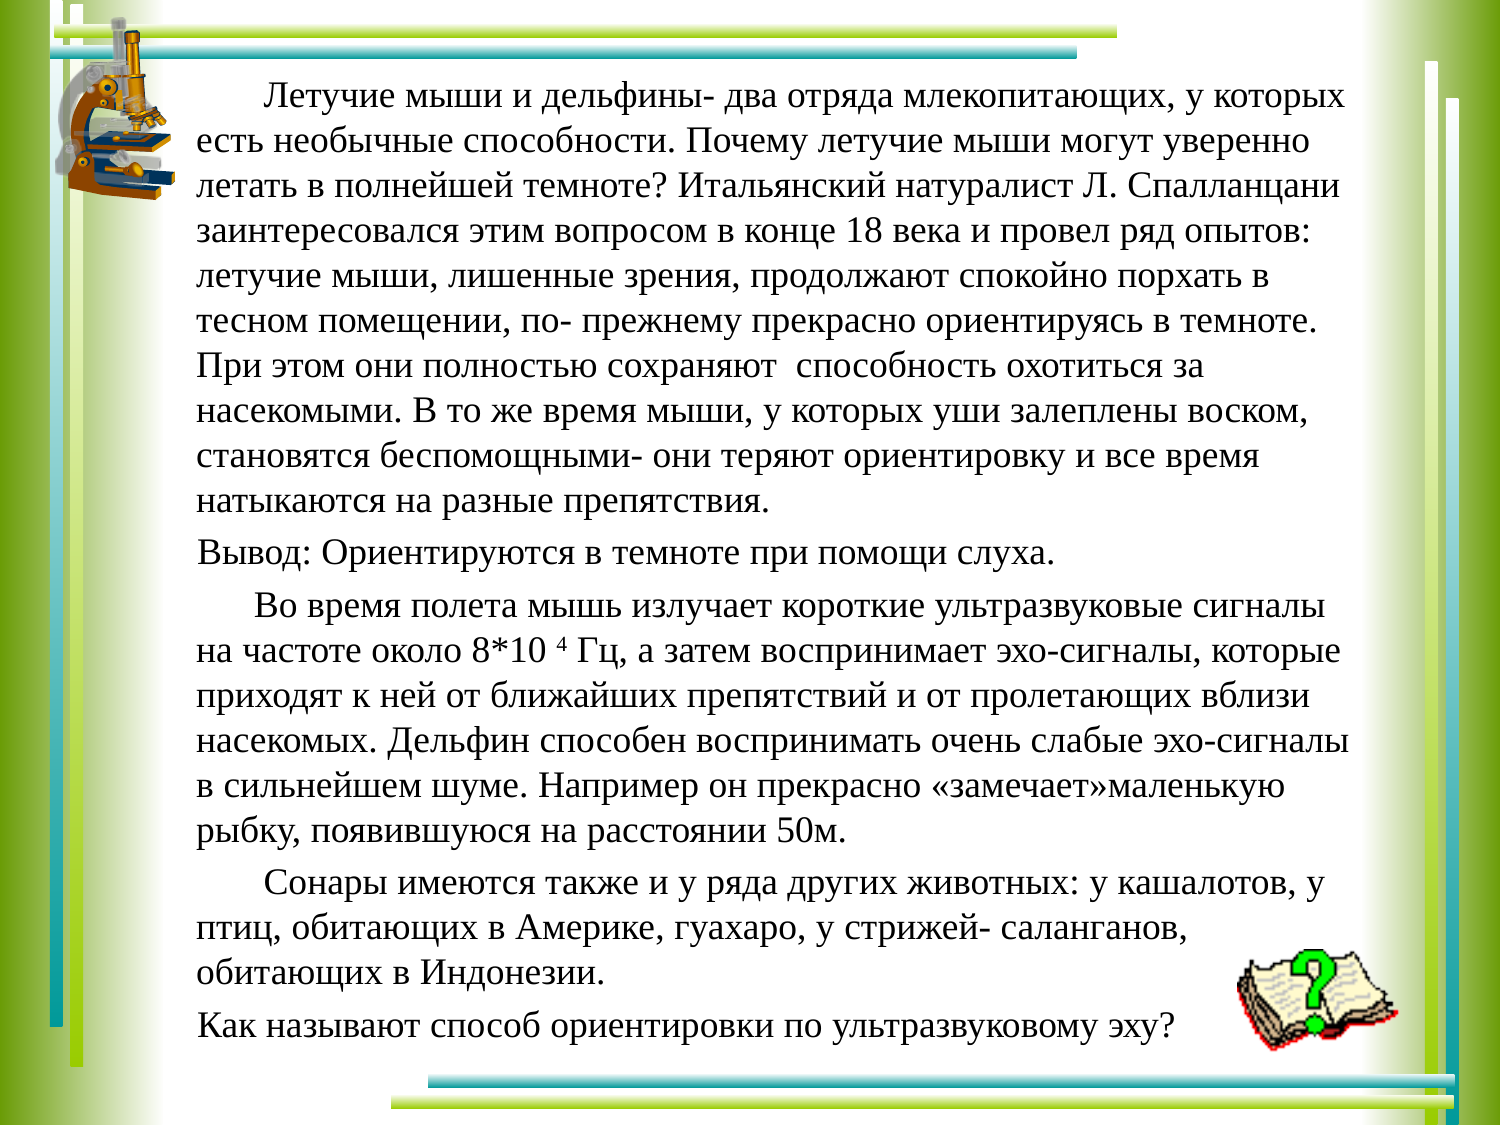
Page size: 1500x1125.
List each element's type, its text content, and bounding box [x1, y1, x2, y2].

list Летучие мыши и дельфины- два отряда млекопитающих, у которых есть необычные способности. Почему летучие мыши могут уверенно летать в полнейшей темноте? Итальянский натуралист Л. Спалланцани заинтересовался этим вопросом в конце 18 века и провел ряд опытов: летучие мыши, лишенные зрения, продолжают спокойно порхать в тесном помещении, по- прежнему прекрасно ориентируясь в темноте. При этом они полностью сохраняют способность охотиться за насекомыми. В то же время мыши, у которых уши залеплены воском, становятся беспомощными- они теряют ориентировку и все время натыкаются на разные препятствия. Вывод: Ориентируются в темноте при помощи слуха. Во время полета мышь излучает короткие ультразвуковые сигналы на частоте около 8*10 4 Гц, а затем воспринимает эхо-сигналы, которые приходят к ней от ближайших препятствий и от пролетающих вблизи насекомых. Дельфин способен воспринимать очень слабые эхо-сигналы в сильнейшем шуме. Например он прекрасно «замечает»маленькую рыбку, появившуюся на расстоянии 50м. Сонары имеются также и у ряда других животных: у кашалотов, у птиц, обитающих в Америке, гуахаро, у стрижей- саланганов, обитающих в Индонезии. Как называют способ ориентировки по ультразвуковому эху? [124, 62, 1388, 1063]
table_cell В [71, 859, 83, 863]
table_cell А [71, 494, 83, 498]
table_cell В [71, 880, 83, 884]
picture [1237, 949, 1402, 1055]
table_cell В [1425, 937, 1437, 941]
